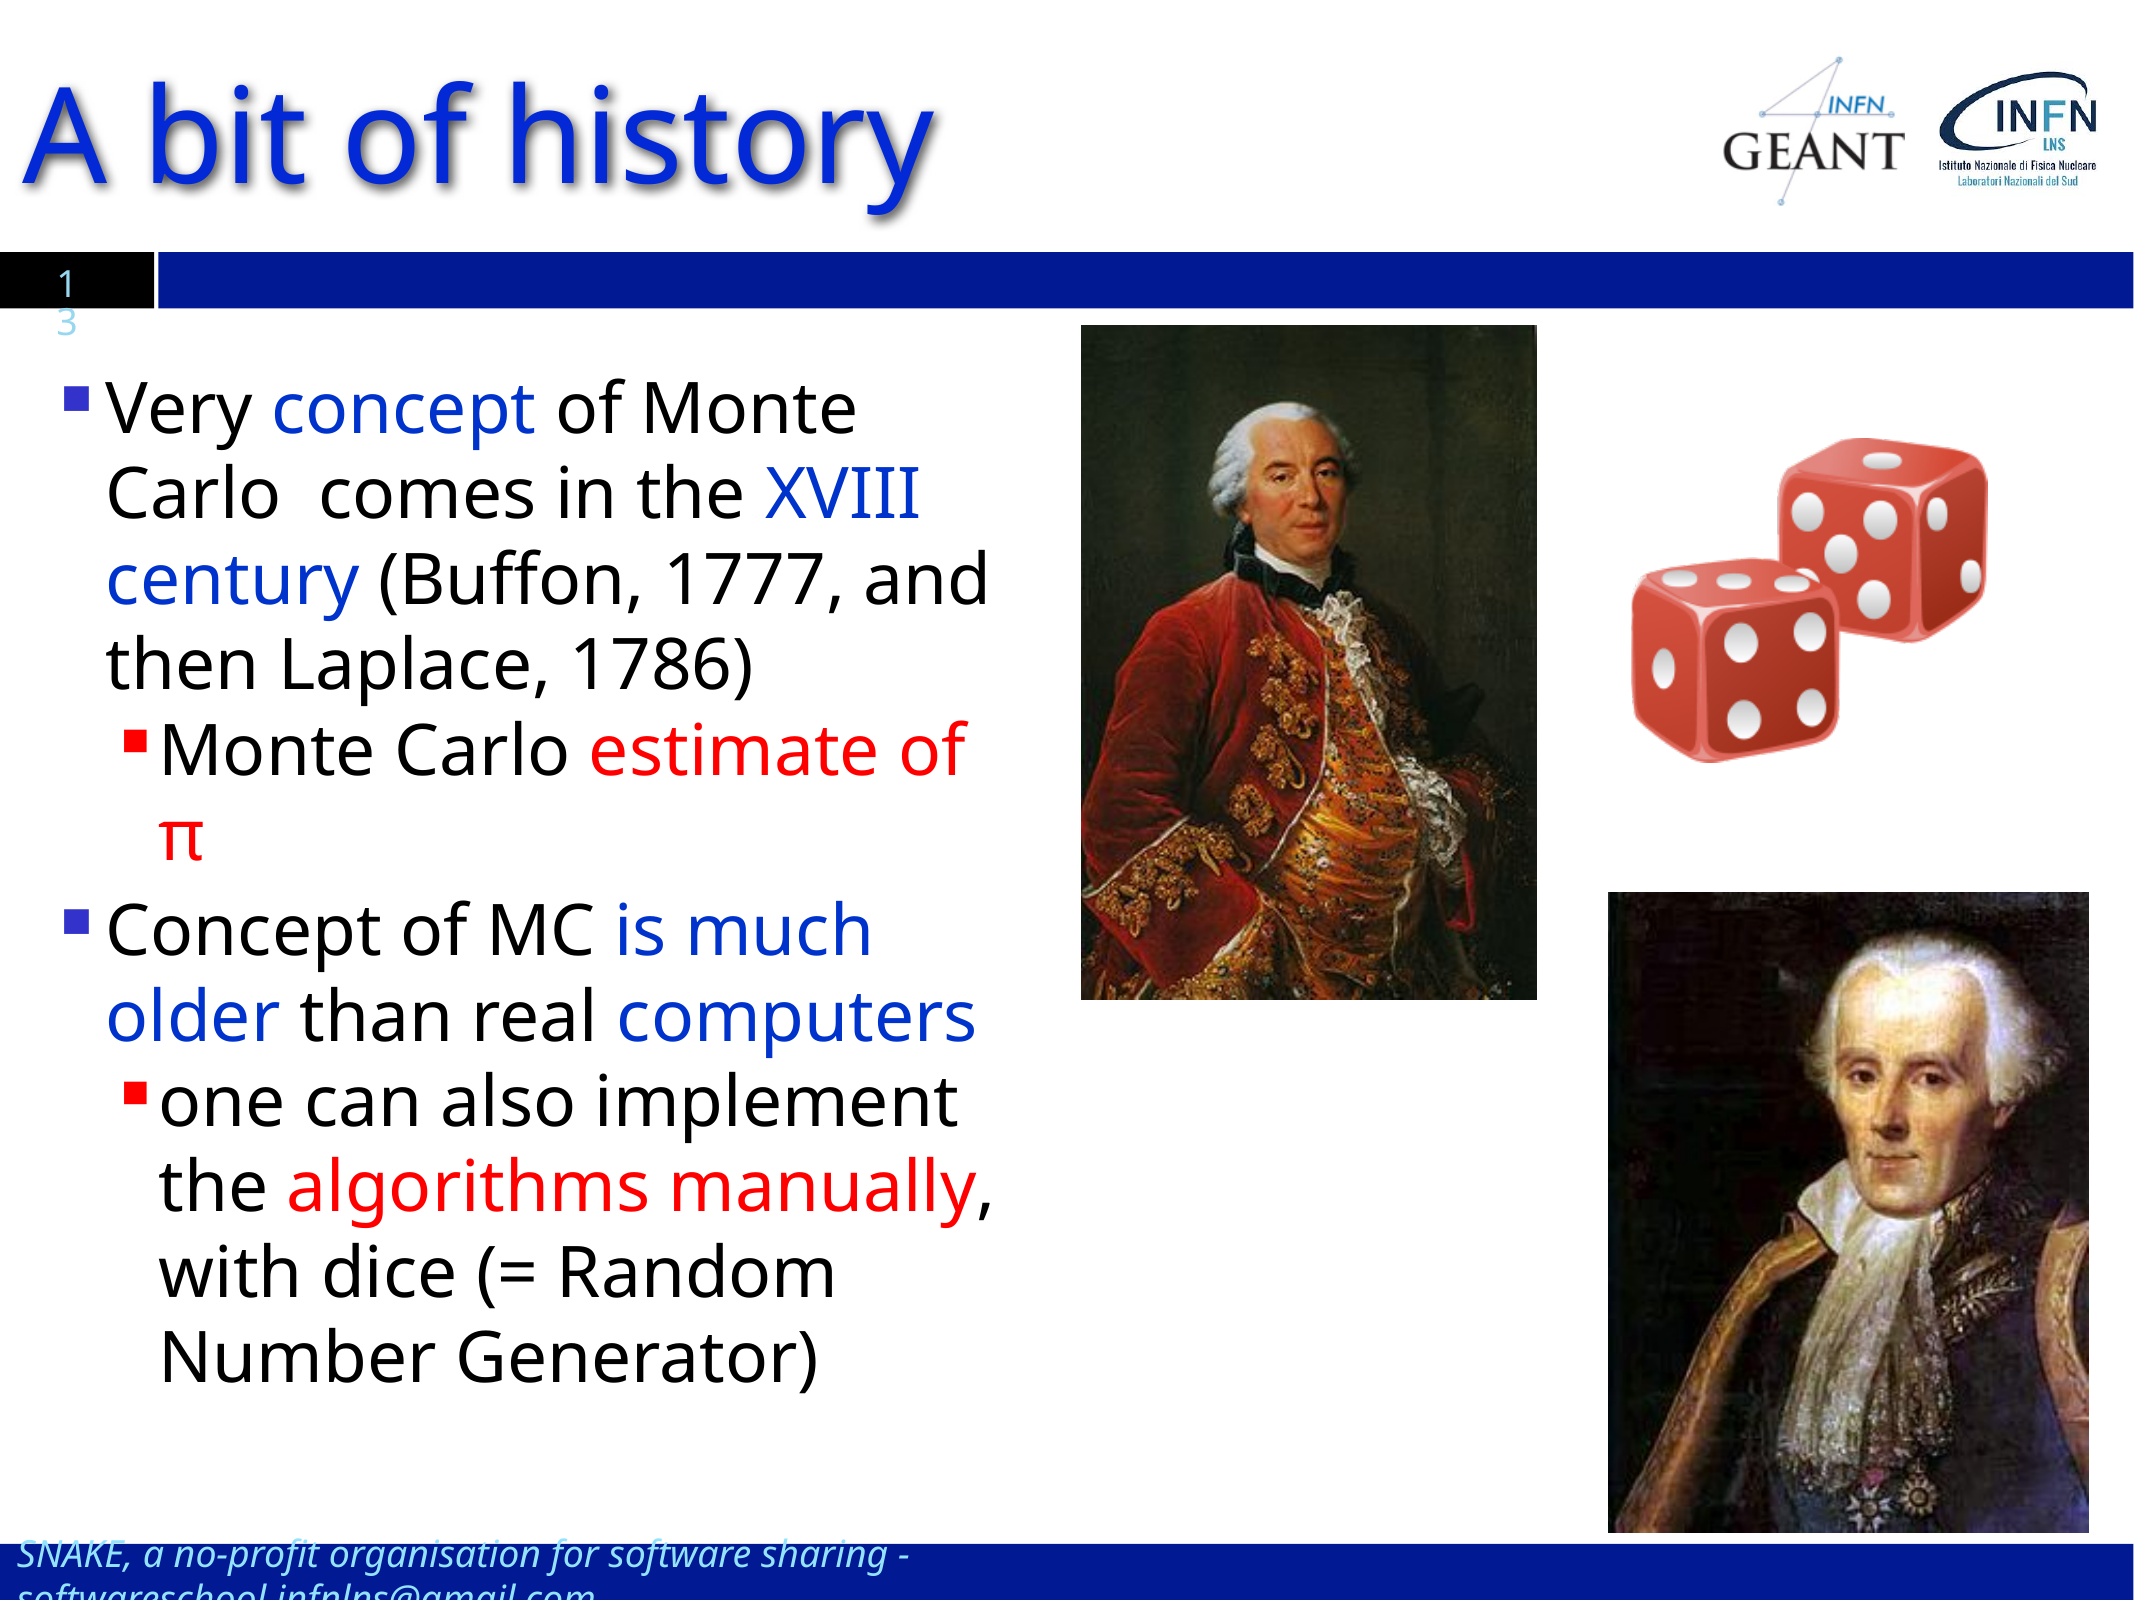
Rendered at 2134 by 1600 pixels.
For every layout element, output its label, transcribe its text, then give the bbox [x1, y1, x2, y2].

picture [1713, 40, 1905, 222]
picture [1607, 891, 2090, 1534]
title A bit of history [14, 39, 1671, 222]
picture [1914, 61, 2127, 199]
picture [1081, 325, 1537, 1000]
list Very concept of Monte Carlo comes in the XVIII century (Buffon, 1777, and then Laplace, 1786) Monte Carlo estimate of π Concept of MC is much older than real computers one can also implement the algorithms manually, with dice (= Random Number Generator) [52, 354, 1011, 1503]
picture [1630, 438, 1988, 763]
slide_number 13 [47, 251, 105, 313]
